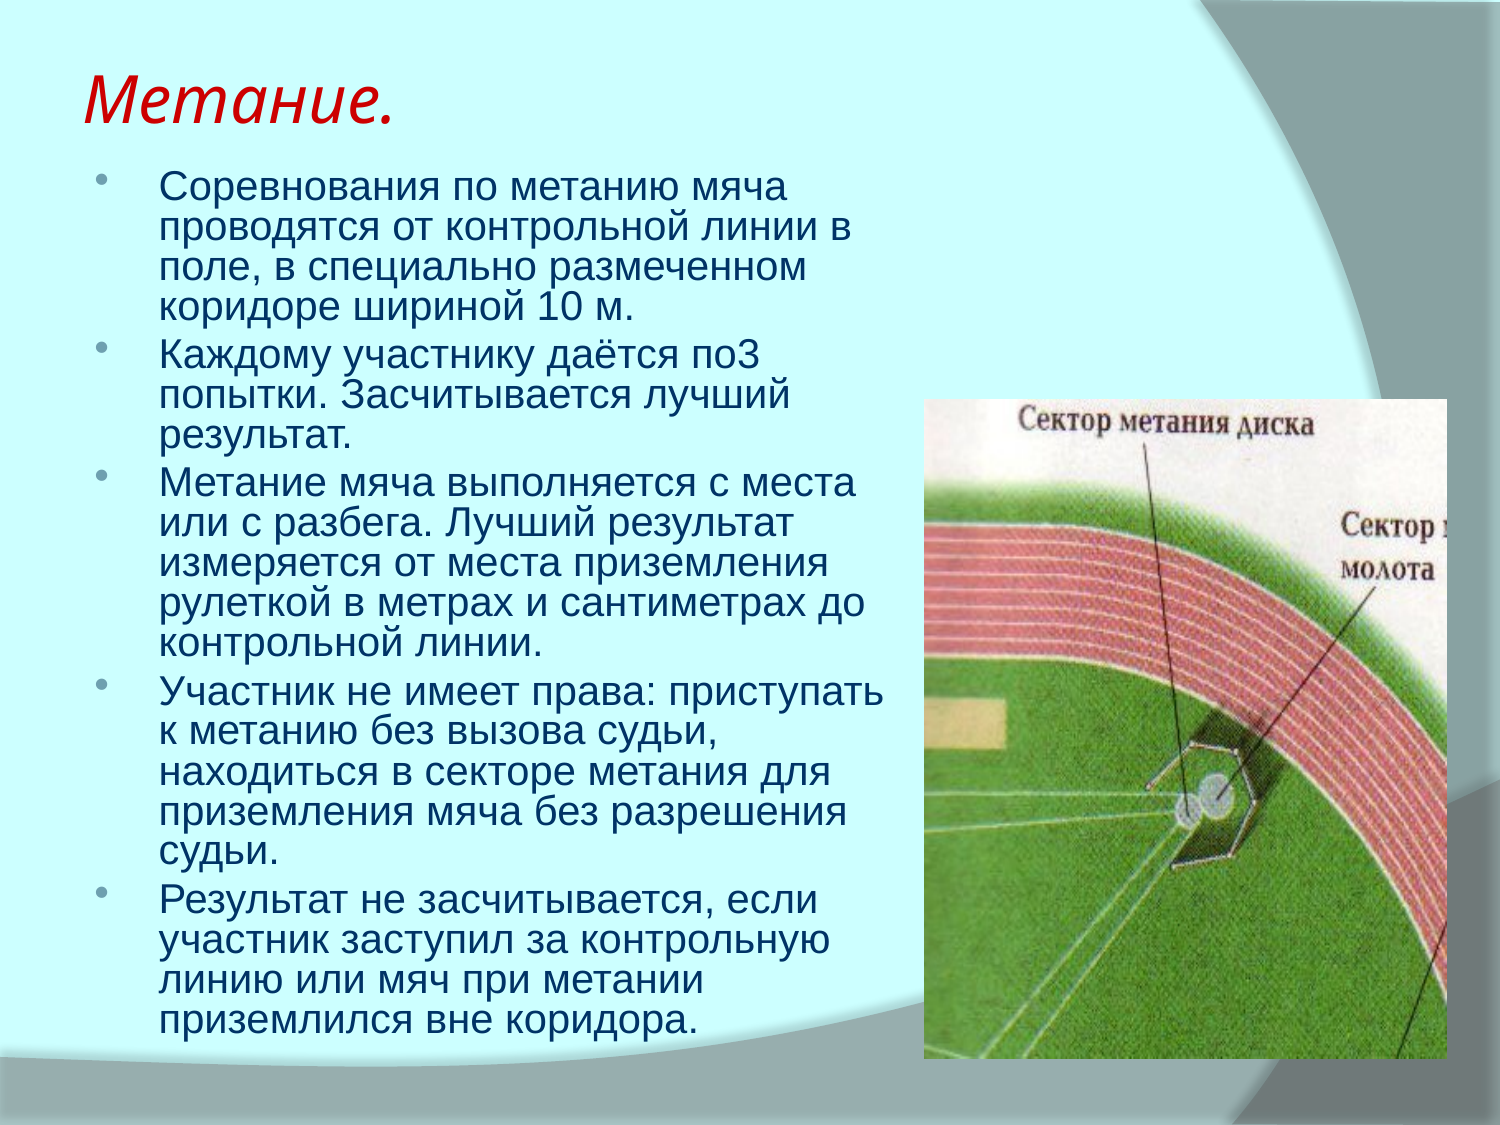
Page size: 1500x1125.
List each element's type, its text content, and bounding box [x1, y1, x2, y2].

picture [924, 399, 1448, 1059]
list Соревнования по метанию мяча проводятся от контрольной линии в поле, в специально размеченном коридоре шириной 10 м. Каждому участнику даётся по3 попытки. Засчитывается лучший результат. Метание мяча выполняется с места или с разбега. Лучший результат измеряется от места приземления рулеткой в метрах и сантиметрах до контрольной линии. Участник не имеет права: приступать к метанию без вызова судьи, находиться в секторе метания для приземления мяча без разрешения судьи. Результат не засчитывается, если участник заступил за контрольную линию или мяч при метании приземлился вне коридора. [75, 160, 900, 1071]
title Метание. [75, 45, 1425, 149]
